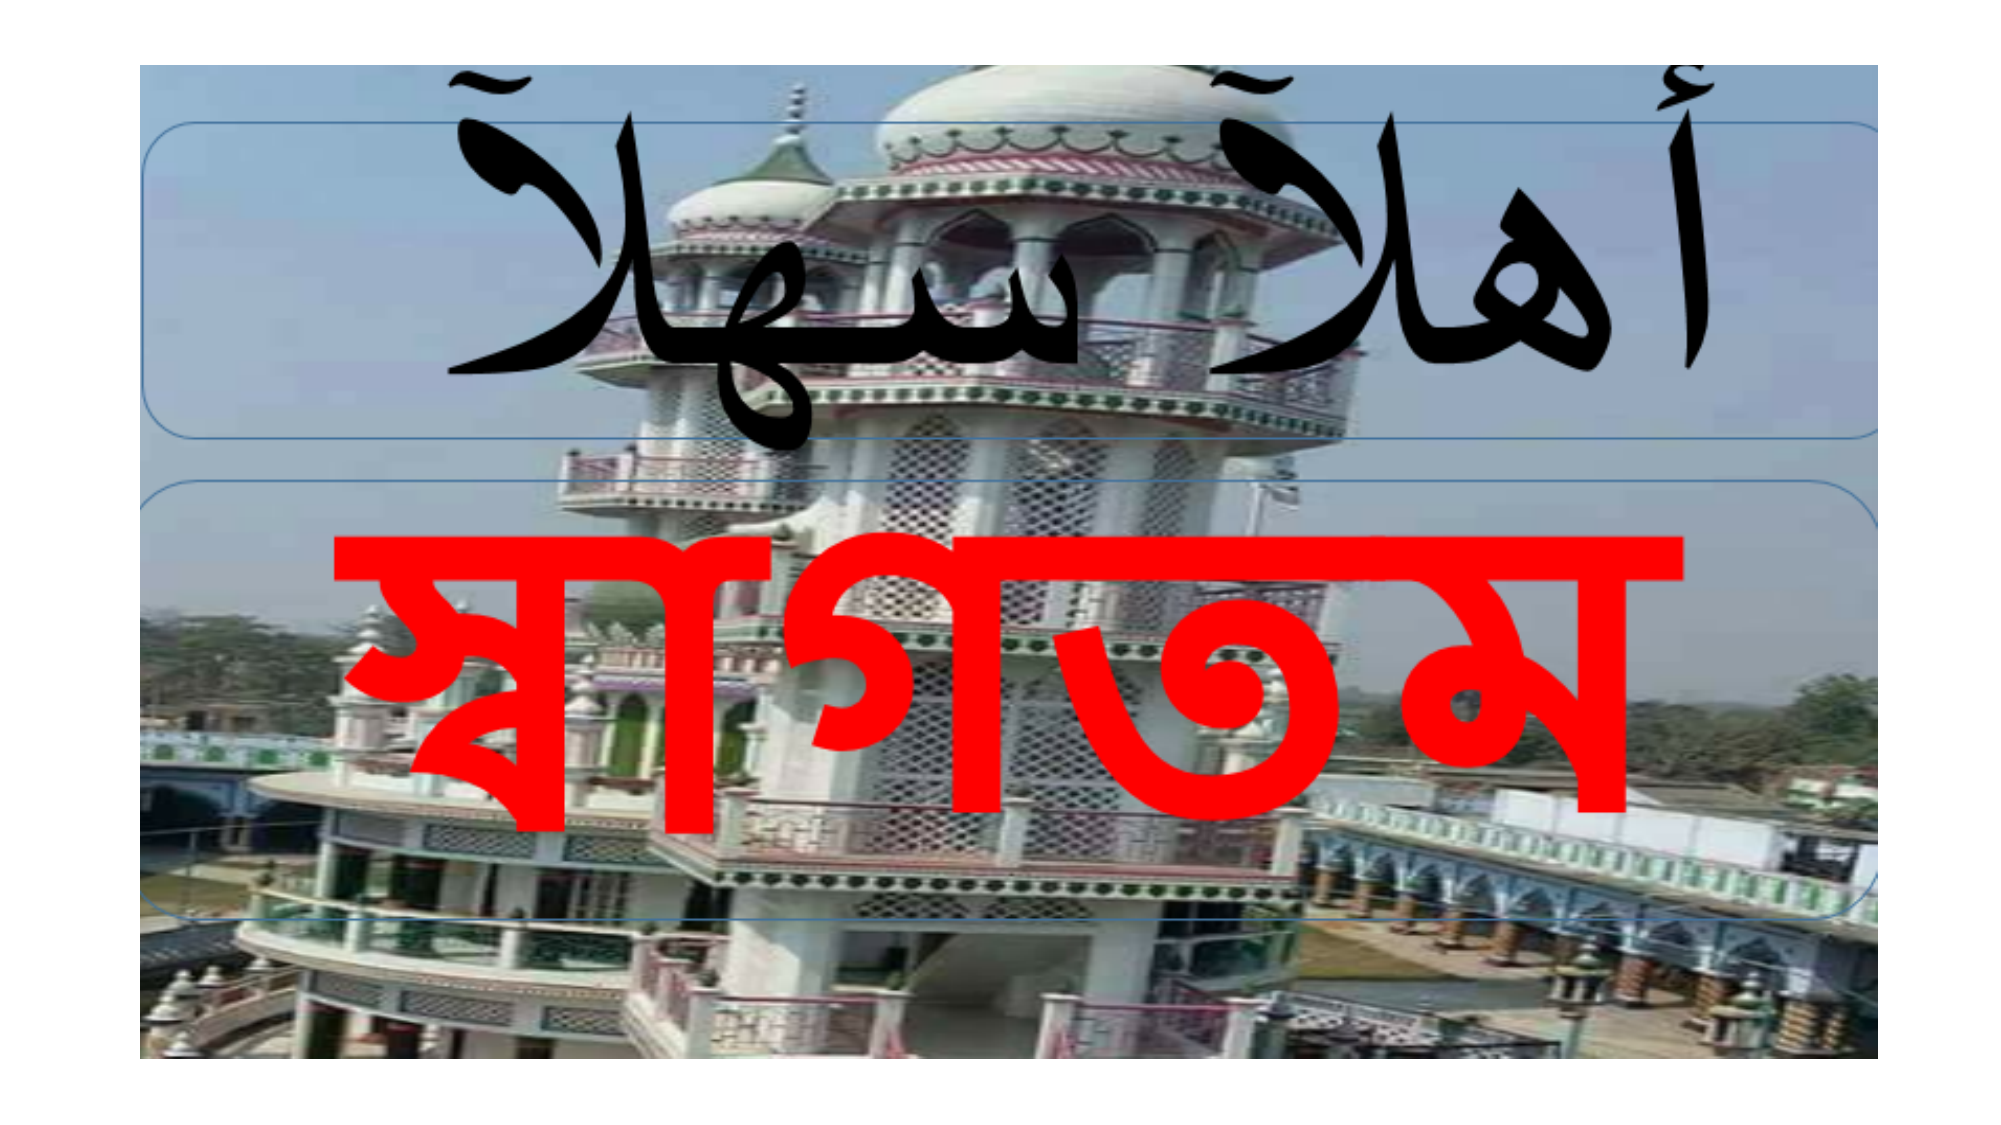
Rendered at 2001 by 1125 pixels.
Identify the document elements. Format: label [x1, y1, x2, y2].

picture [140, 65, 1878, 1059]
